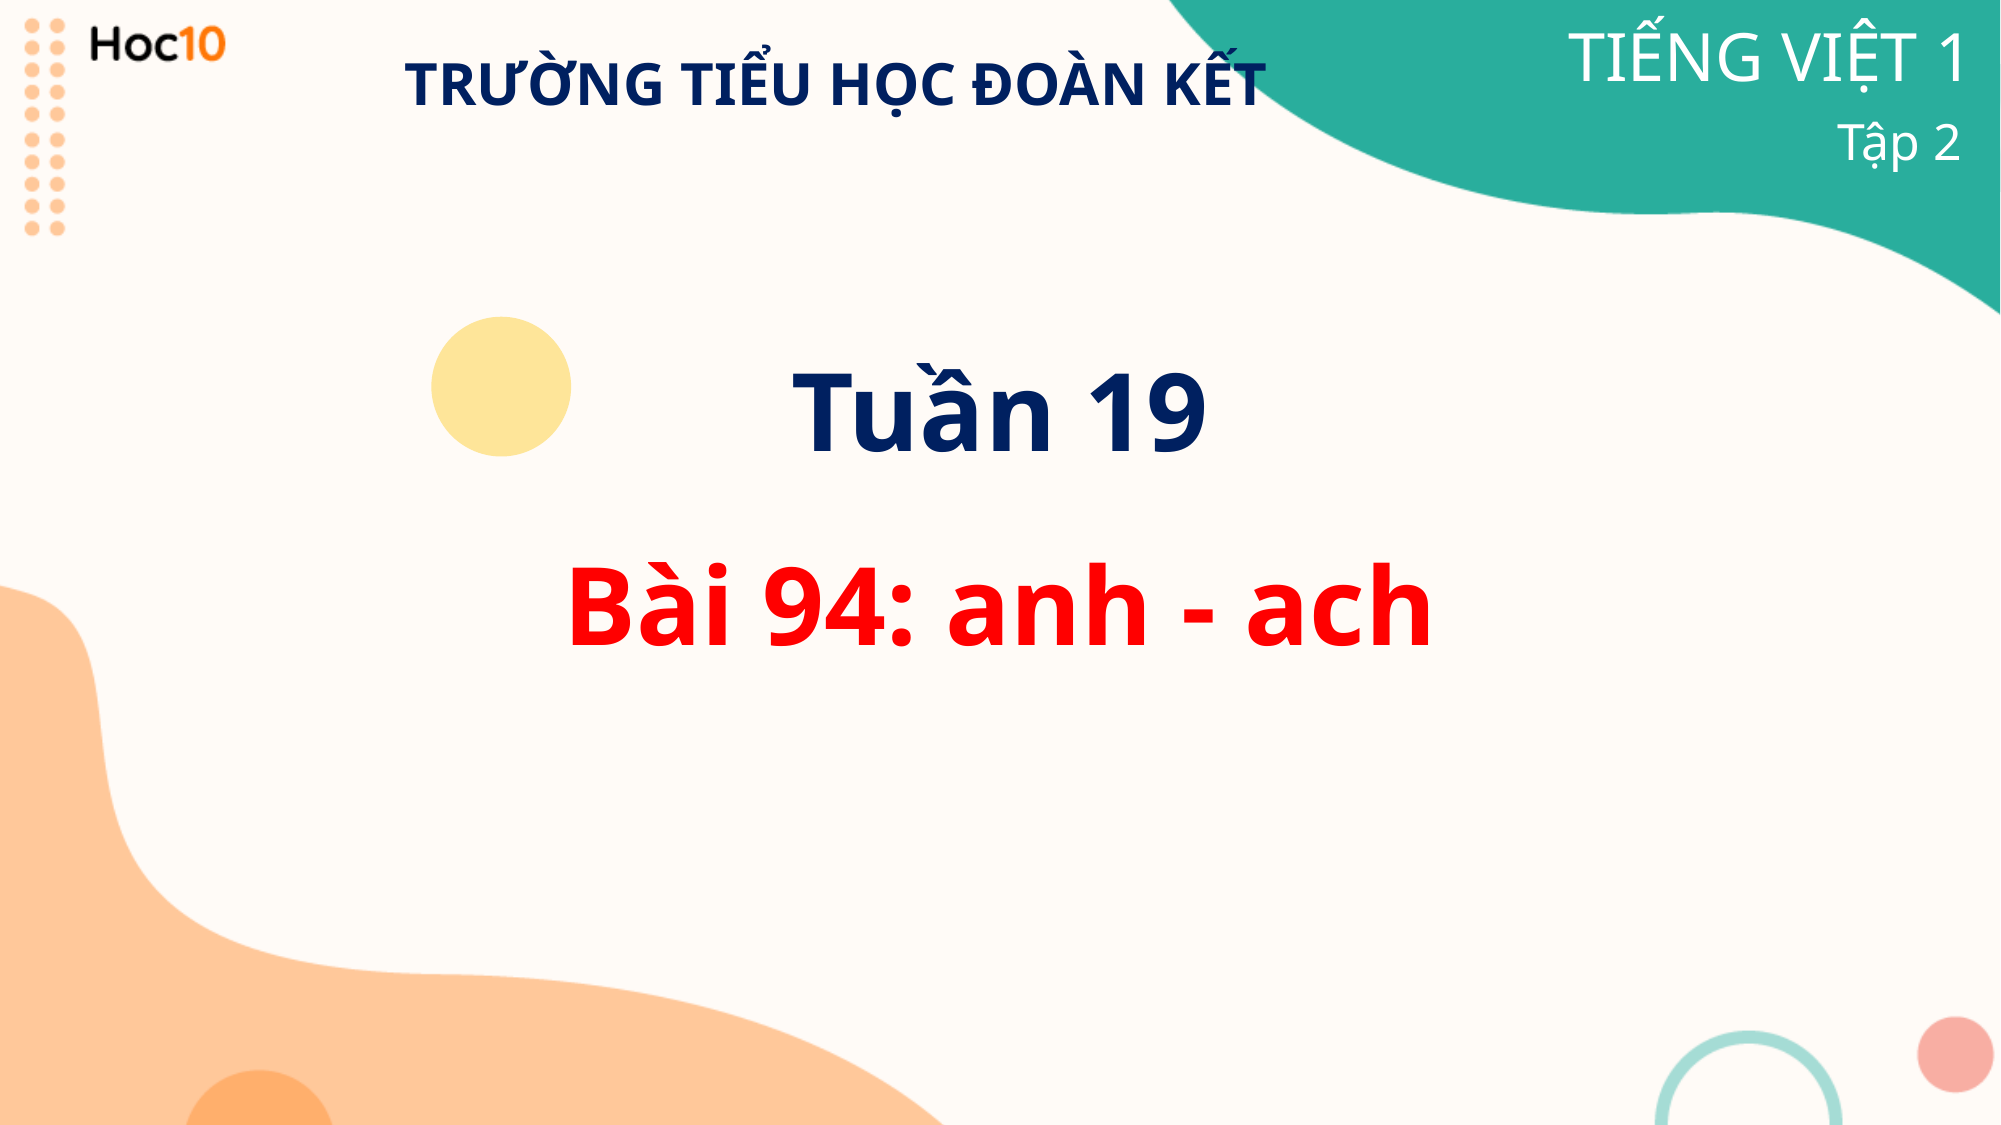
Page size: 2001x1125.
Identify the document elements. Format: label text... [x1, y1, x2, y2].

text_box Tập 2 [1822, 103, 1977, 178]
text_box TIẾNG VIỆT 1 [1553, 7, 1989, 102]
text_box Tuần 19 Bài 94: anh - ach [548, 270, 1452, 675]
text_box TRƯỜNG TIỂU HỌC ĐOÀN KẾT [132, 39, 1540, 125]
picture [0, 0, 2001, 1125]
